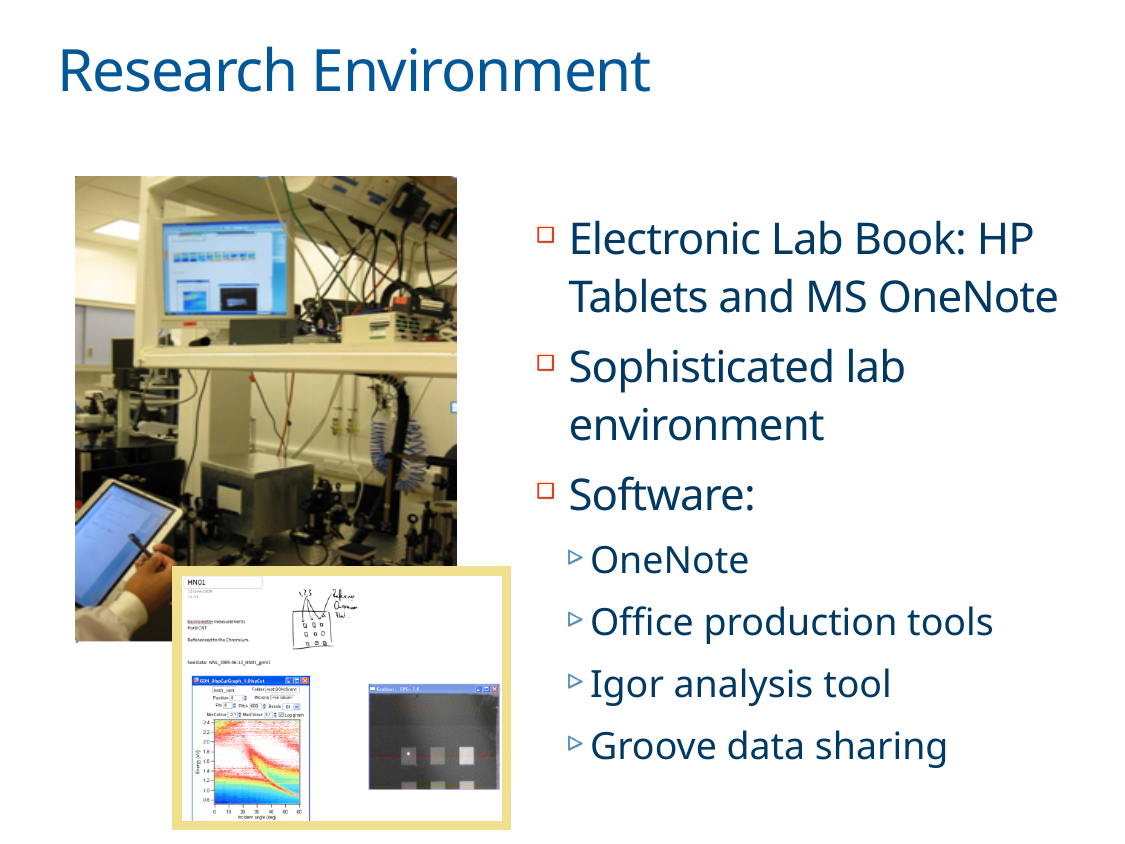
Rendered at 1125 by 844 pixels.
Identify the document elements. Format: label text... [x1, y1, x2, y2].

picture [568, 549, 584, 568]
picture [568, 735, 584, 754]
list Electronic Lab Book: HP Tablets and MS OneNote Sophisticated lab environment Software: OneNote Office production tools Igor analysis tool Groove data sharing [537, 205, 1109, 781]
picture [537, 354, 555, 376]
title Research Environment [57, 41, 1022, 139]
picture [568, 673, 584, 692]
picture [537, 226, 555, 248]
picture [74, 176, 502, 821]
picture [568, 611, 584, 630]
picture [537, 482, 555, 504]
